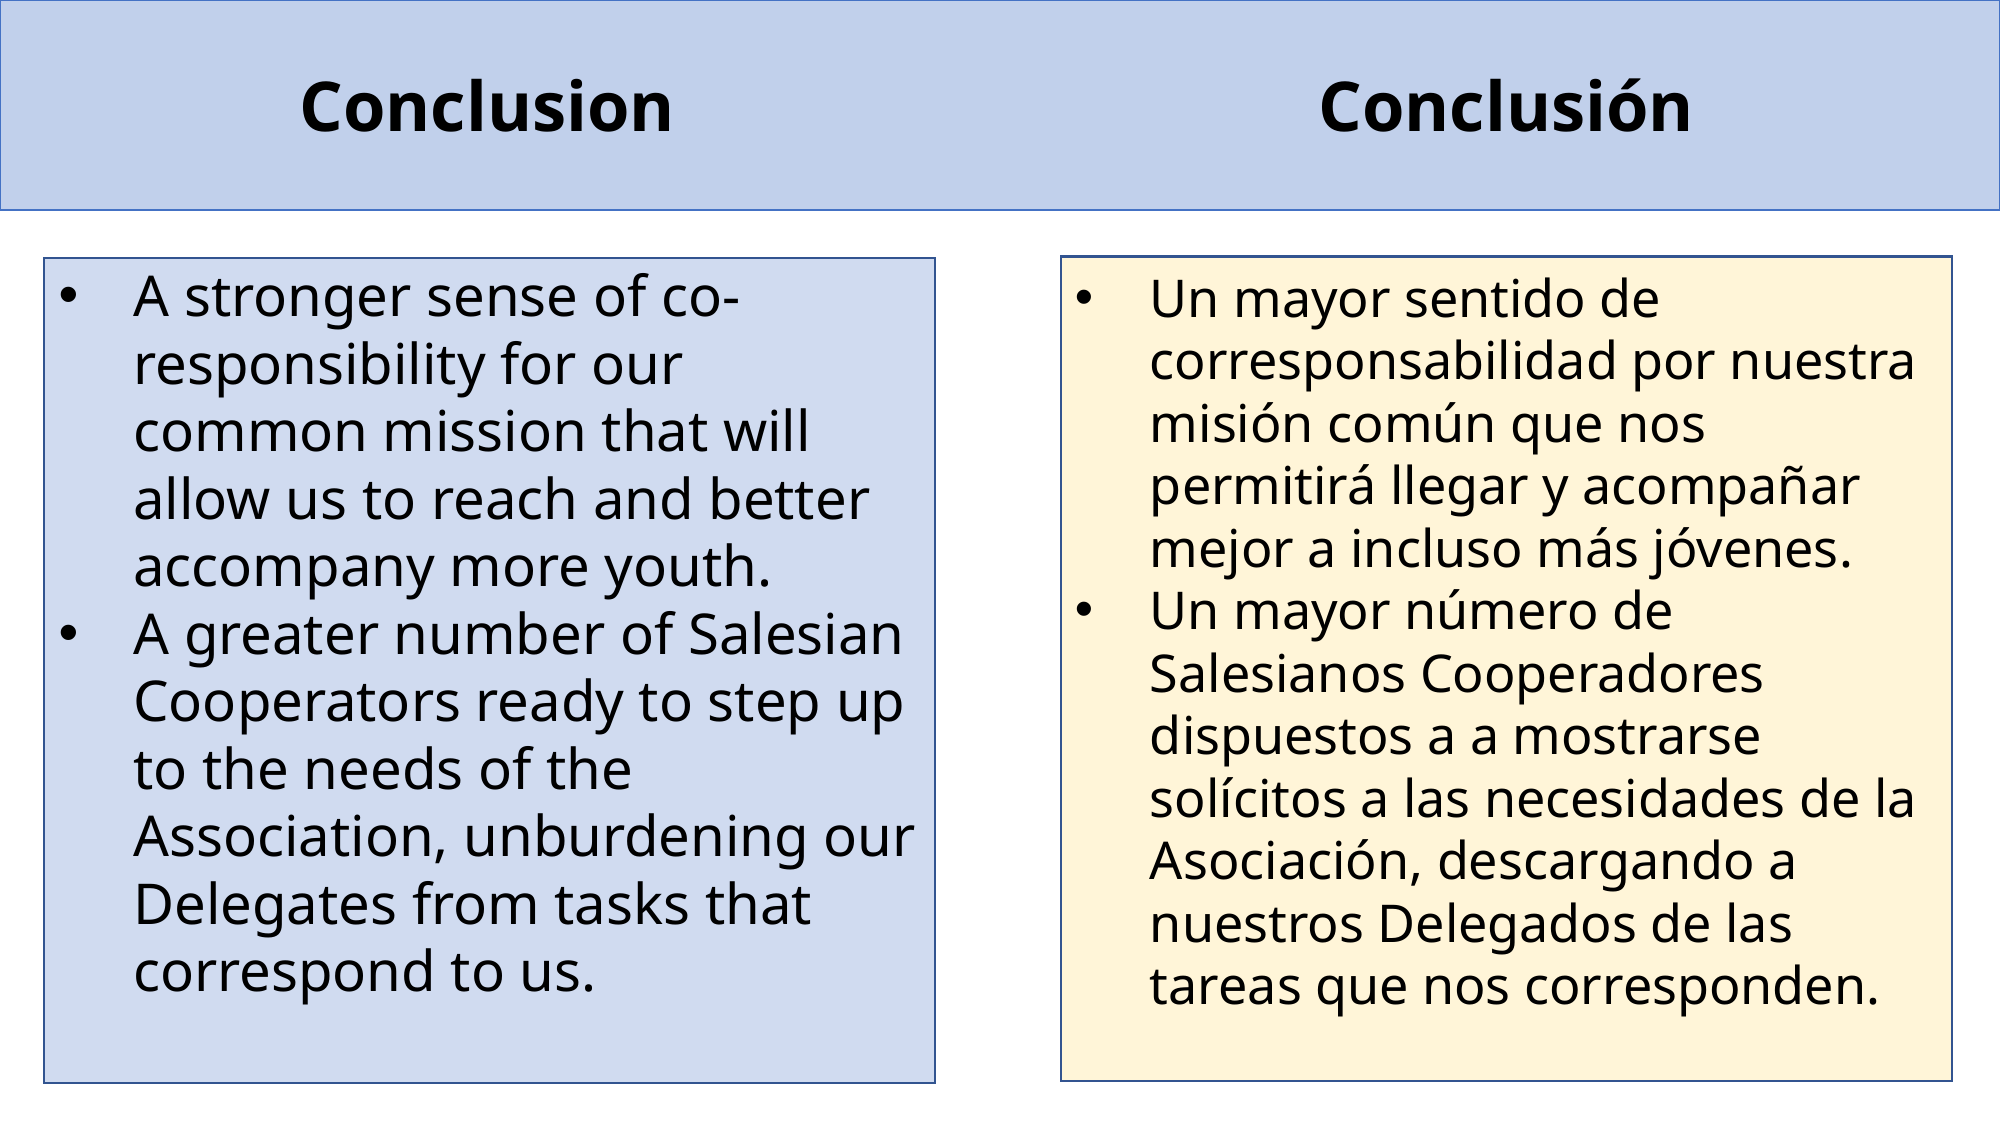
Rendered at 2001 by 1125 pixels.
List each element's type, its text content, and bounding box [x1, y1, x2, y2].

text_box A stronger sense of co-responsibility for our common mission that will allow us to reach and better accompany more youth. A greater number of Salesian Cooperators ready to step up to the needs of the Association, unburdening our Delegates from tasks that correspond to us. [43, 253, 936, 1011]
text_box [0, 0, 2000, 211]
text_box Conclusion [82, 55, 893, 153]
text_box Conclusión [1101, 55, 1912, 153]
text_box [1060, 1023, 1953, 1082]
text_box Un mayor sentido de corresponsabilidad por nuestra misión común que nos permitirá llegar y acompañar mejor a incluso más jóvenes. Un mayor número de Salesianos Cooperadores dispuestos a a mostrarse solícitos a las necesidades de la Asociación, descargando a nuestros Delegados de las tareas que nos corresponden. [1060, 257, 1953, 1023]
text_box [43, 1011, 936, 1084]
